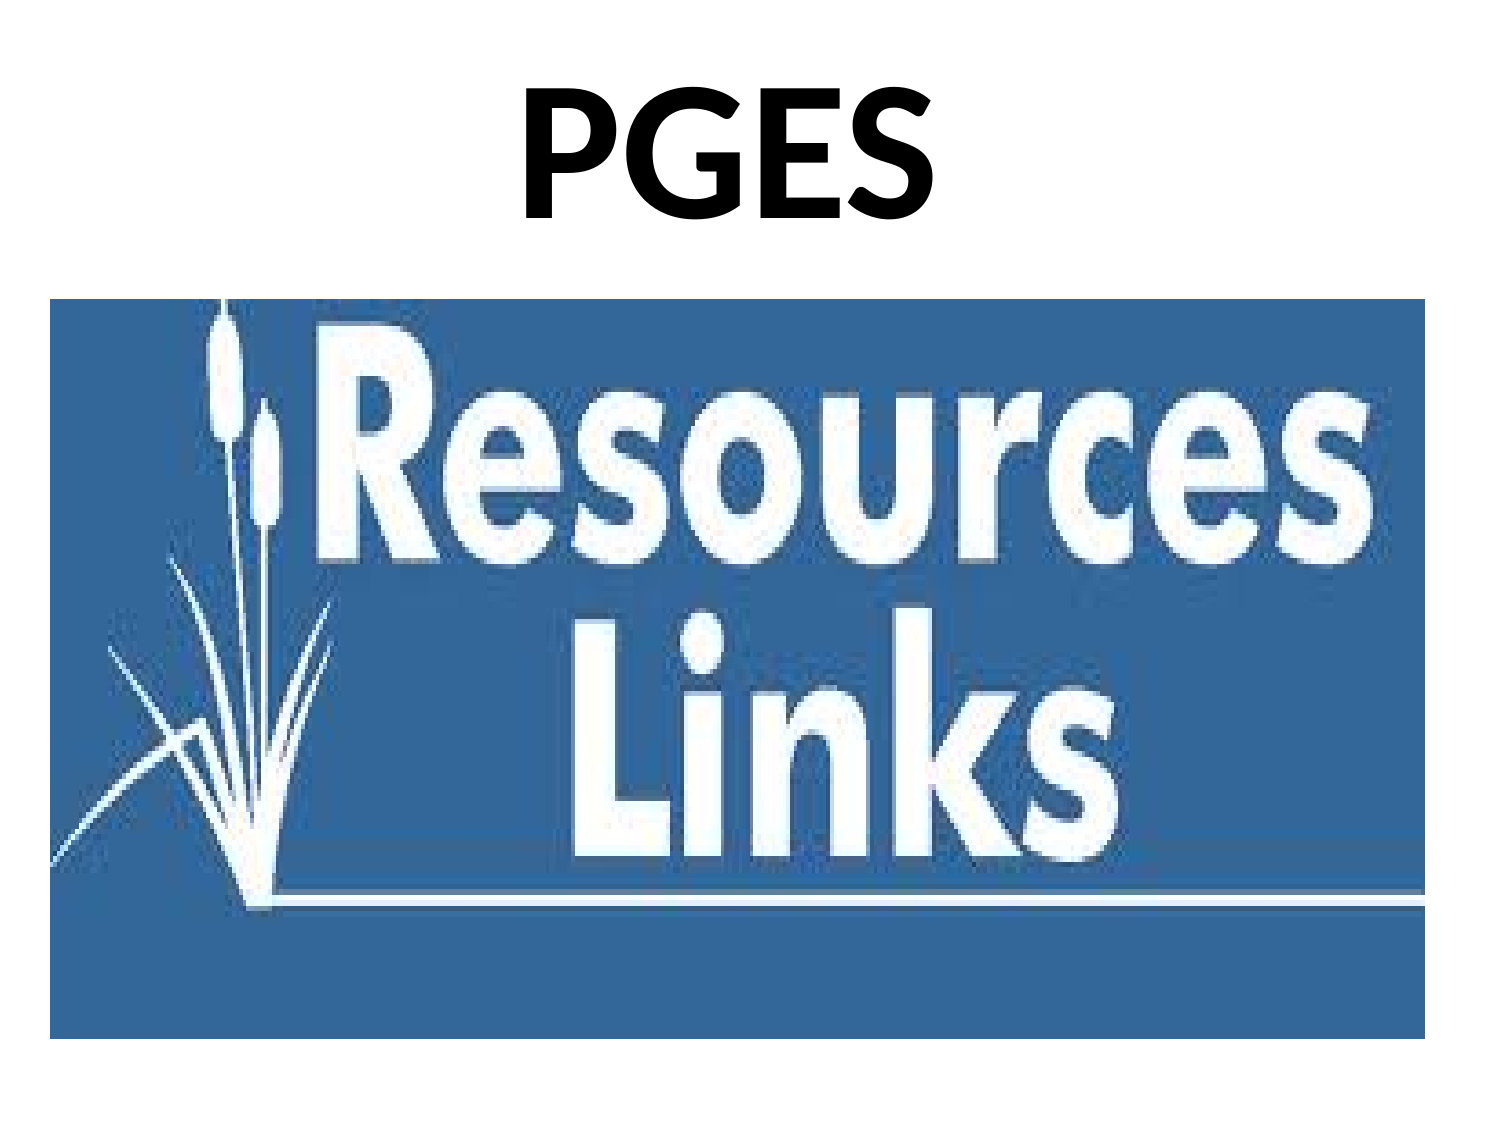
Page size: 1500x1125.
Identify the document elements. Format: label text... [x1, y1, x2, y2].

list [49, 299, 1425, 1039]
title PGES [75, 45, 1425, 233]
